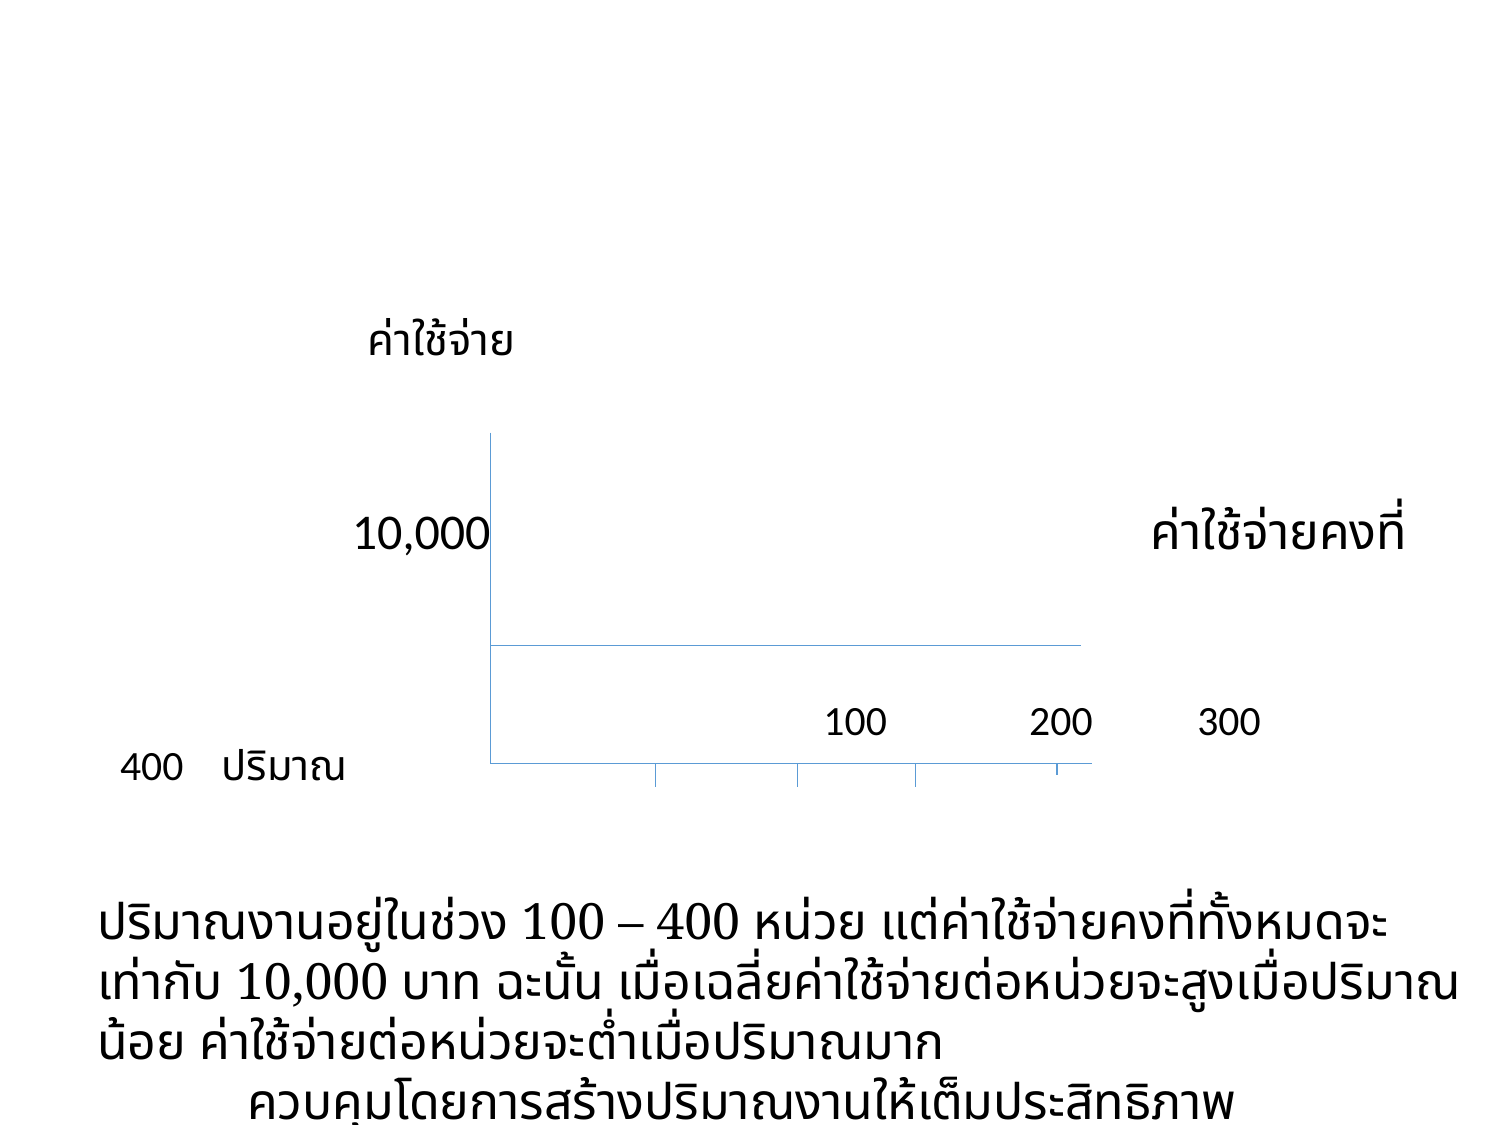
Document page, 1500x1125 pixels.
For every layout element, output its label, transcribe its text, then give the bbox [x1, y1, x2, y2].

slide_number 37 [1059, 1042, 1397, 1103]
list ค่าใช้จ่าย 10,000 ค่าใช้จ่ายคงที่ 100 200 300 400 ปริมาณ [76, 184, 1427, 1059]
text_box ปริมาณงานอยู่ในช่วง 100 – 400 หน่วย แต่ค่าใช้จ่ายคงที่ทั้งหมดจะเท่ากับ 10,000 บาท ฉะนั้น เมื่อเฉลี่ยค่าใช้จ่ายต่อหน่วยจะสูงเมื่อปริมาณน้อย ค่าใช้จ่ายต่อหน่วยจะต่ำเมื่อปริมาณมาก ควบคุมโดยการสร้างปริมาณงานให้เต็มประสิทธิภาพ [82, 822, 1500, 1125]
